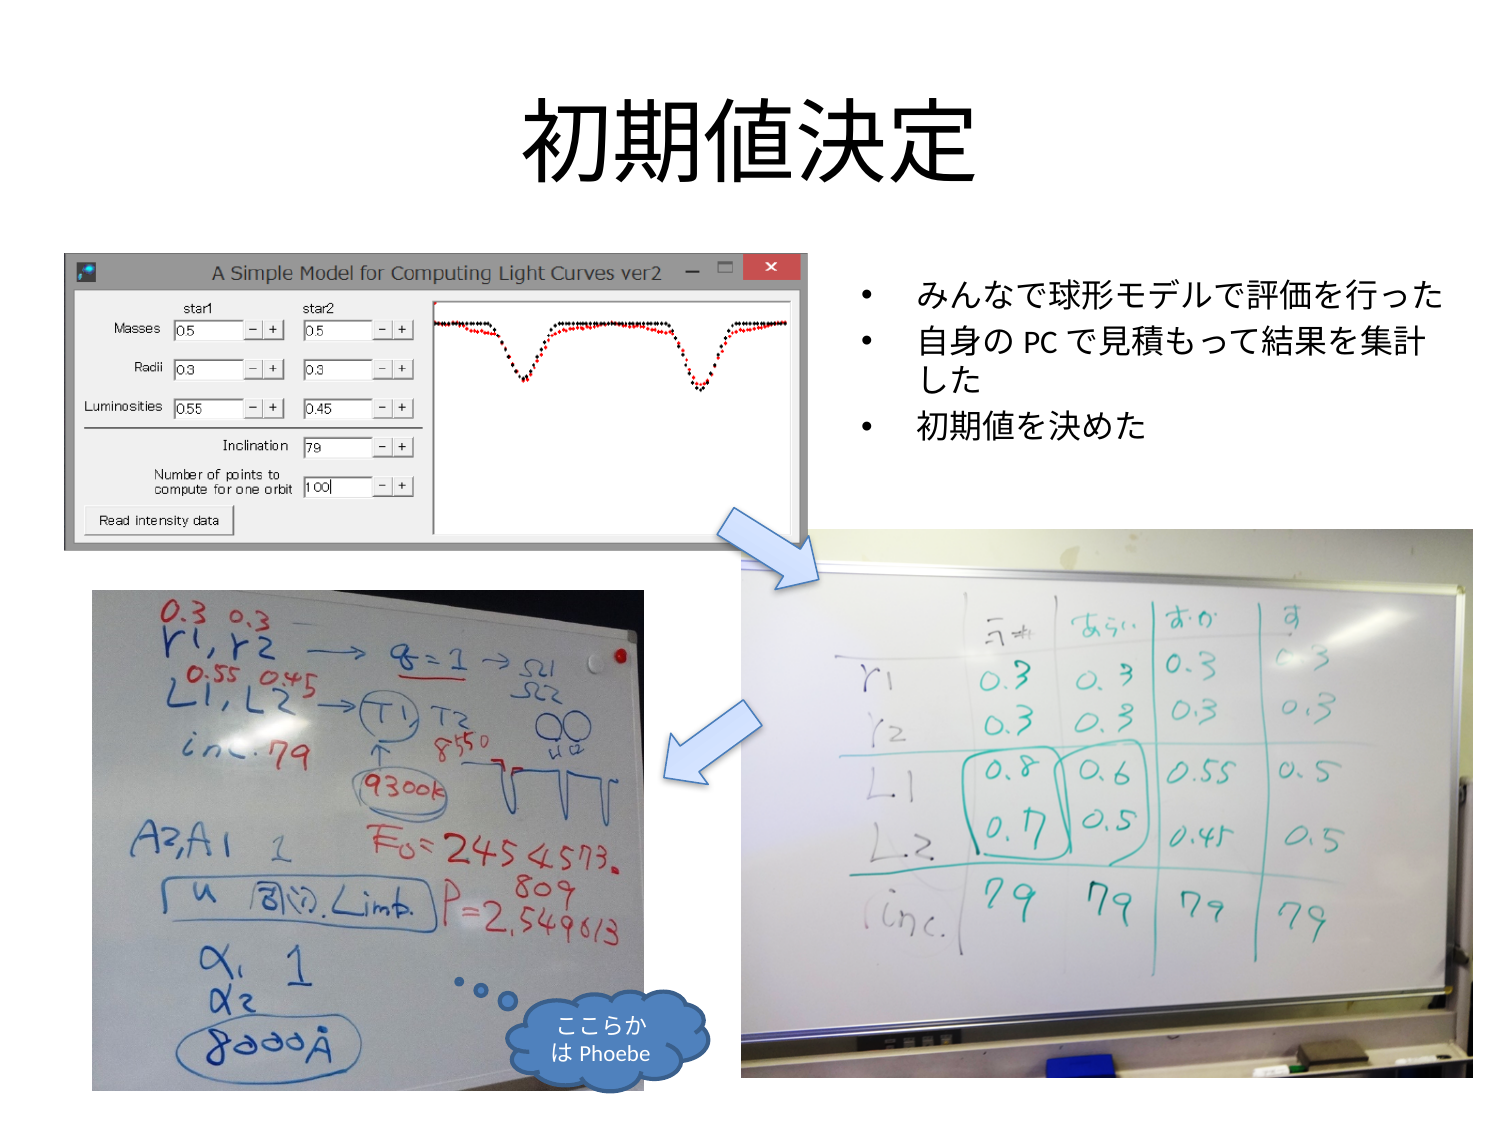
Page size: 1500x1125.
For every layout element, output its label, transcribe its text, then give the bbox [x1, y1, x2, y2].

text_box [663, 704, 735, 786]
picture [64, 253, 1473, 1078]
list みんなで球形モデルで評価を行った 自身のPCで見積もって結果を集計した 初期値を決めた [846, 267, 1473, 455]
text_box ここらかはPhoebe [647, 989, 711, 1082]
picture [92, 590, 644, 1092]
title 初期値決定 [75, 45, 1425, 233]
